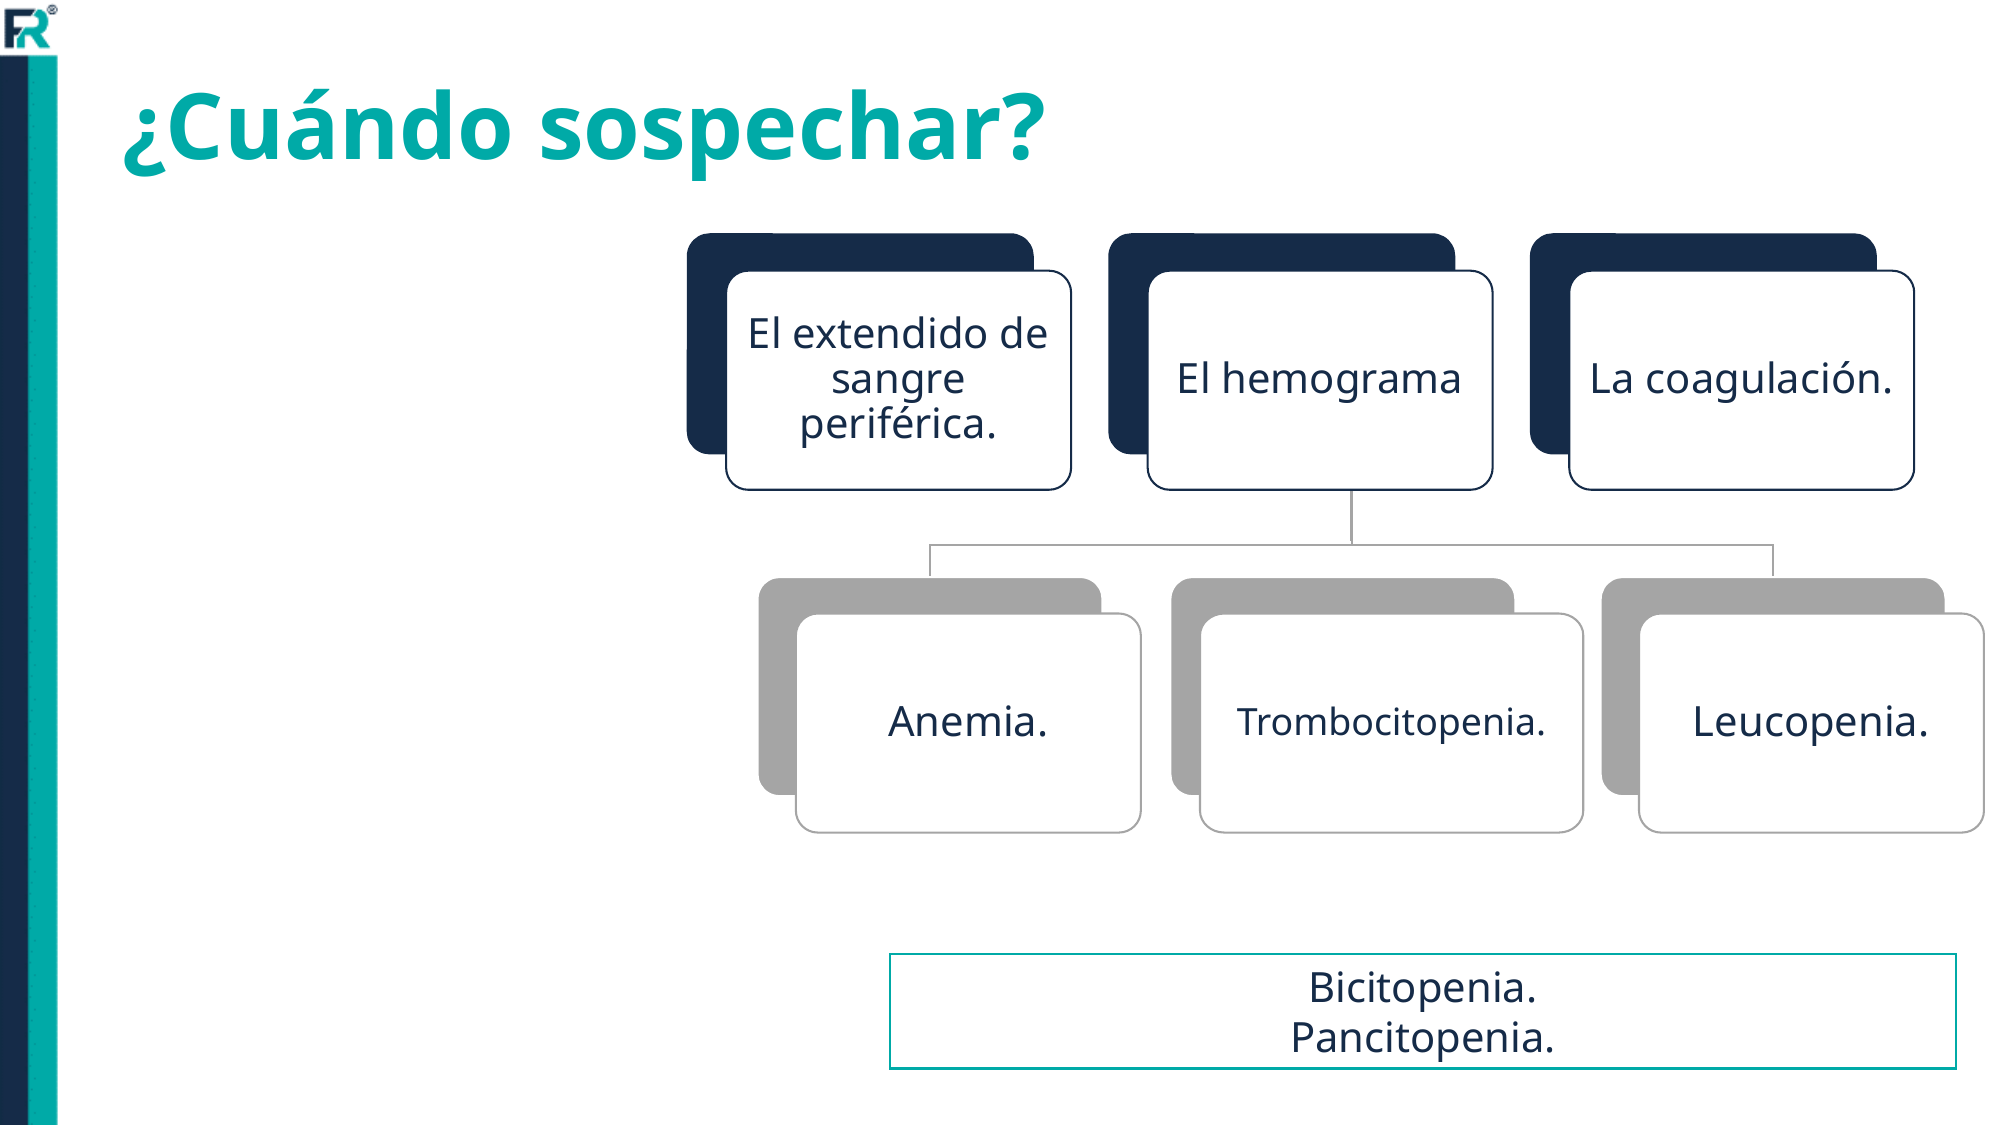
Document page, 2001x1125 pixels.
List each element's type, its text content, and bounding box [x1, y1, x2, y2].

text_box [687, 234, 1984, 833]
picture [0, 0, 2001, 1125]
title ¿Cuándo sospechar? [107, 36, 1833, 223]
text_box Bicitopenia. Pancitopenia. [889, 953, 1957, 1070]
